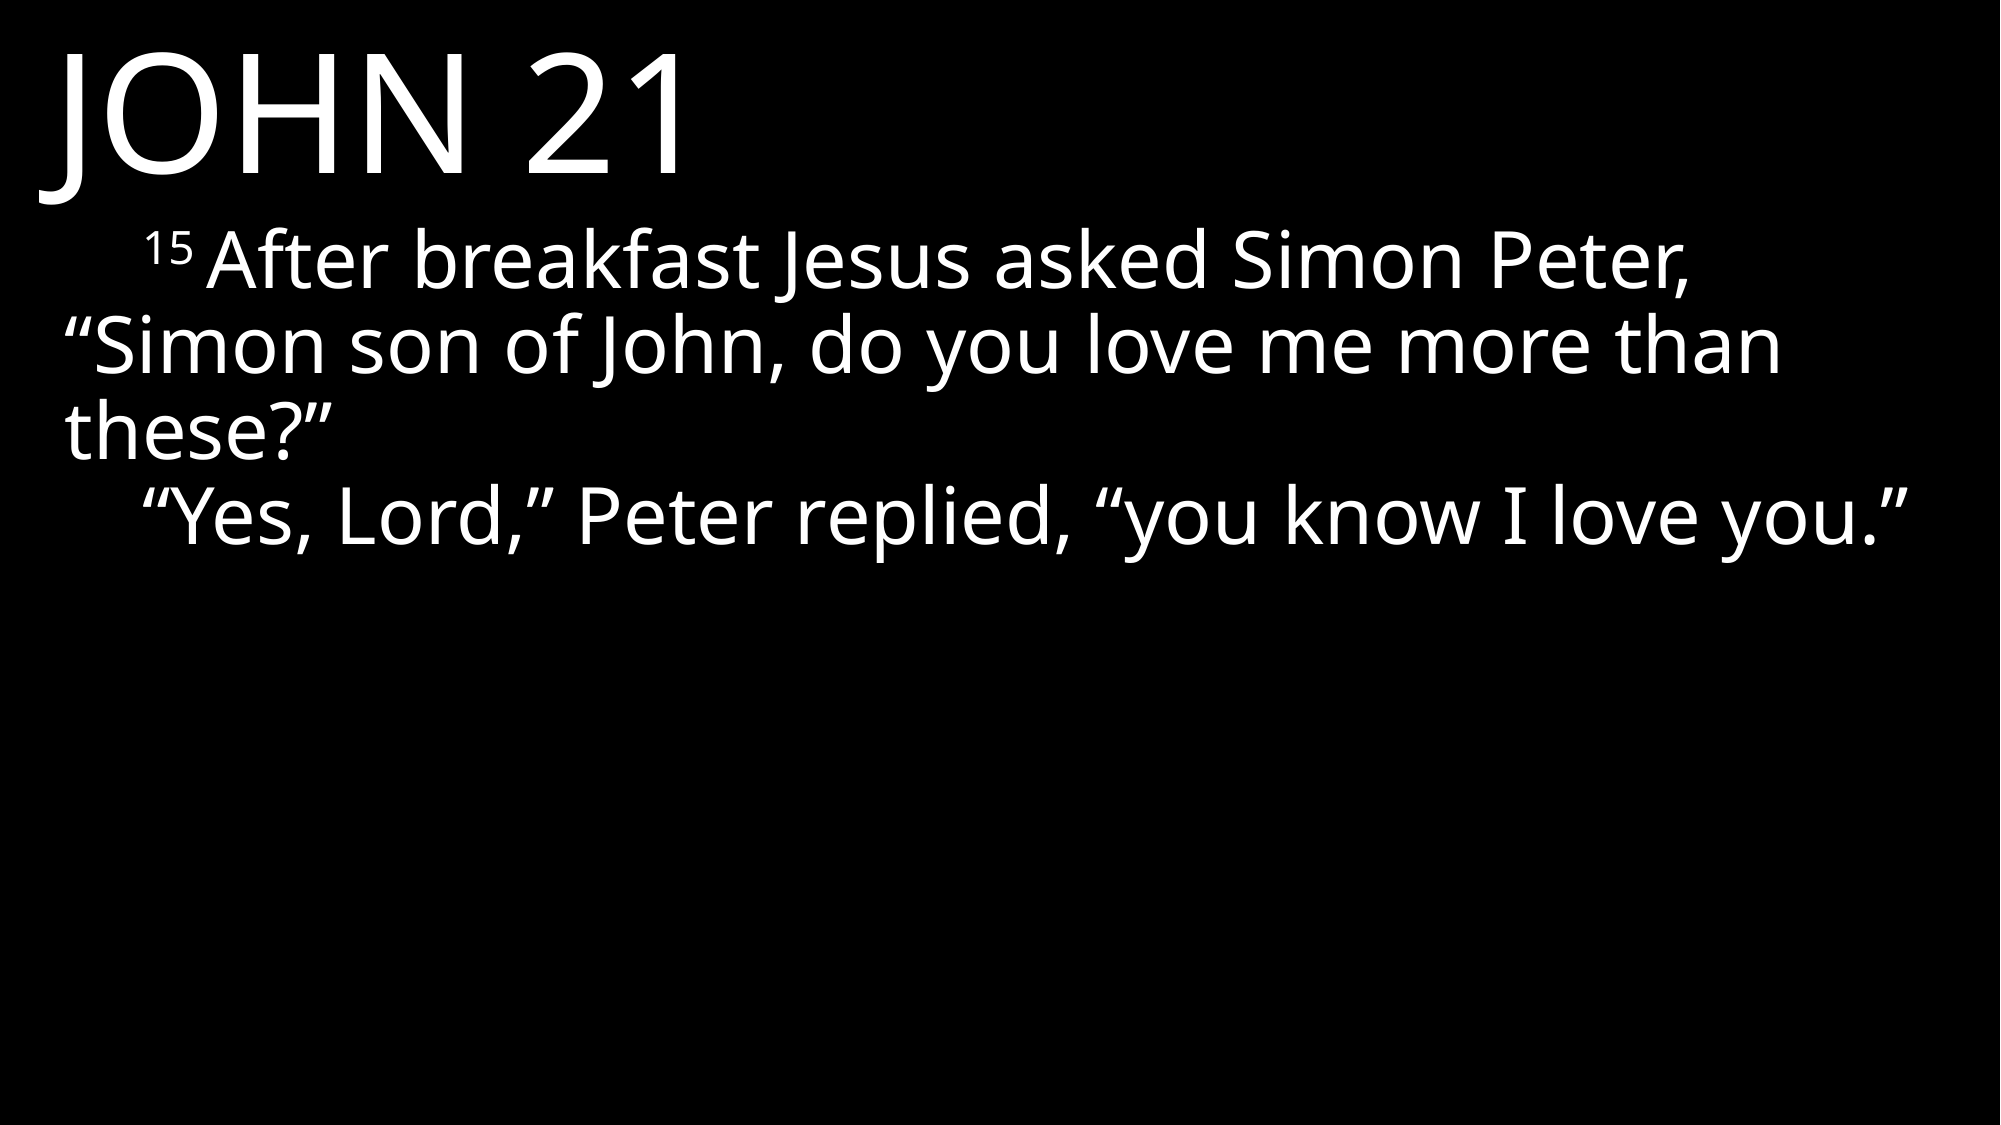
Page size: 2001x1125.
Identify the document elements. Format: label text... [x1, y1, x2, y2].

text_box 15 After breakfast Jesus asked Simon Peter, “Simon son of John, do you love me more than these?” “Yes, Lord,” Peter replied, “you know I love you.” [50, 212, 1963, 570]
text_box JOHN 21 [37, 0, 1838, 215]
